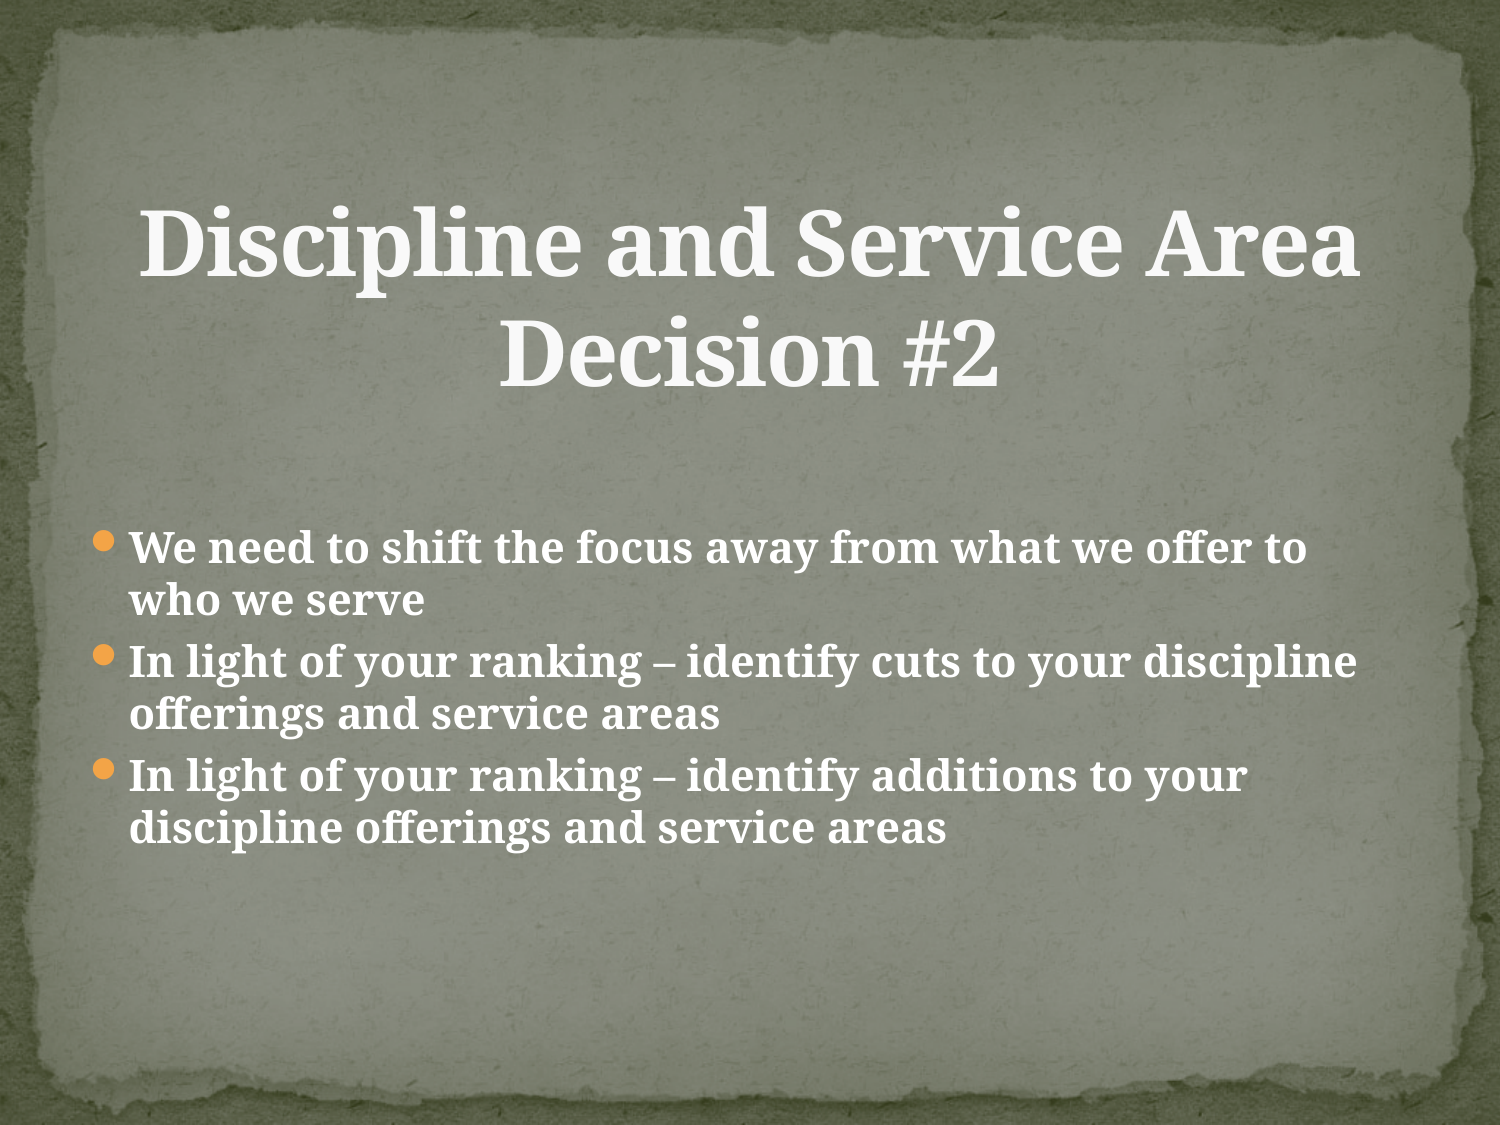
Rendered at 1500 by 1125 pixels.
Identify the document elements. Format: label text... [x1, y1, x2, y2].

list We need to shift the focus away from what we offer to who we serve In light of your ranking – identify cuts to your discipline offerings and service areas In light of your ranking – identify additions to your discipline offerings and service areas [75, 512, 1425, 863]
title Discipline and Service Area Decision #2 [74, 287, 1425, 413]
